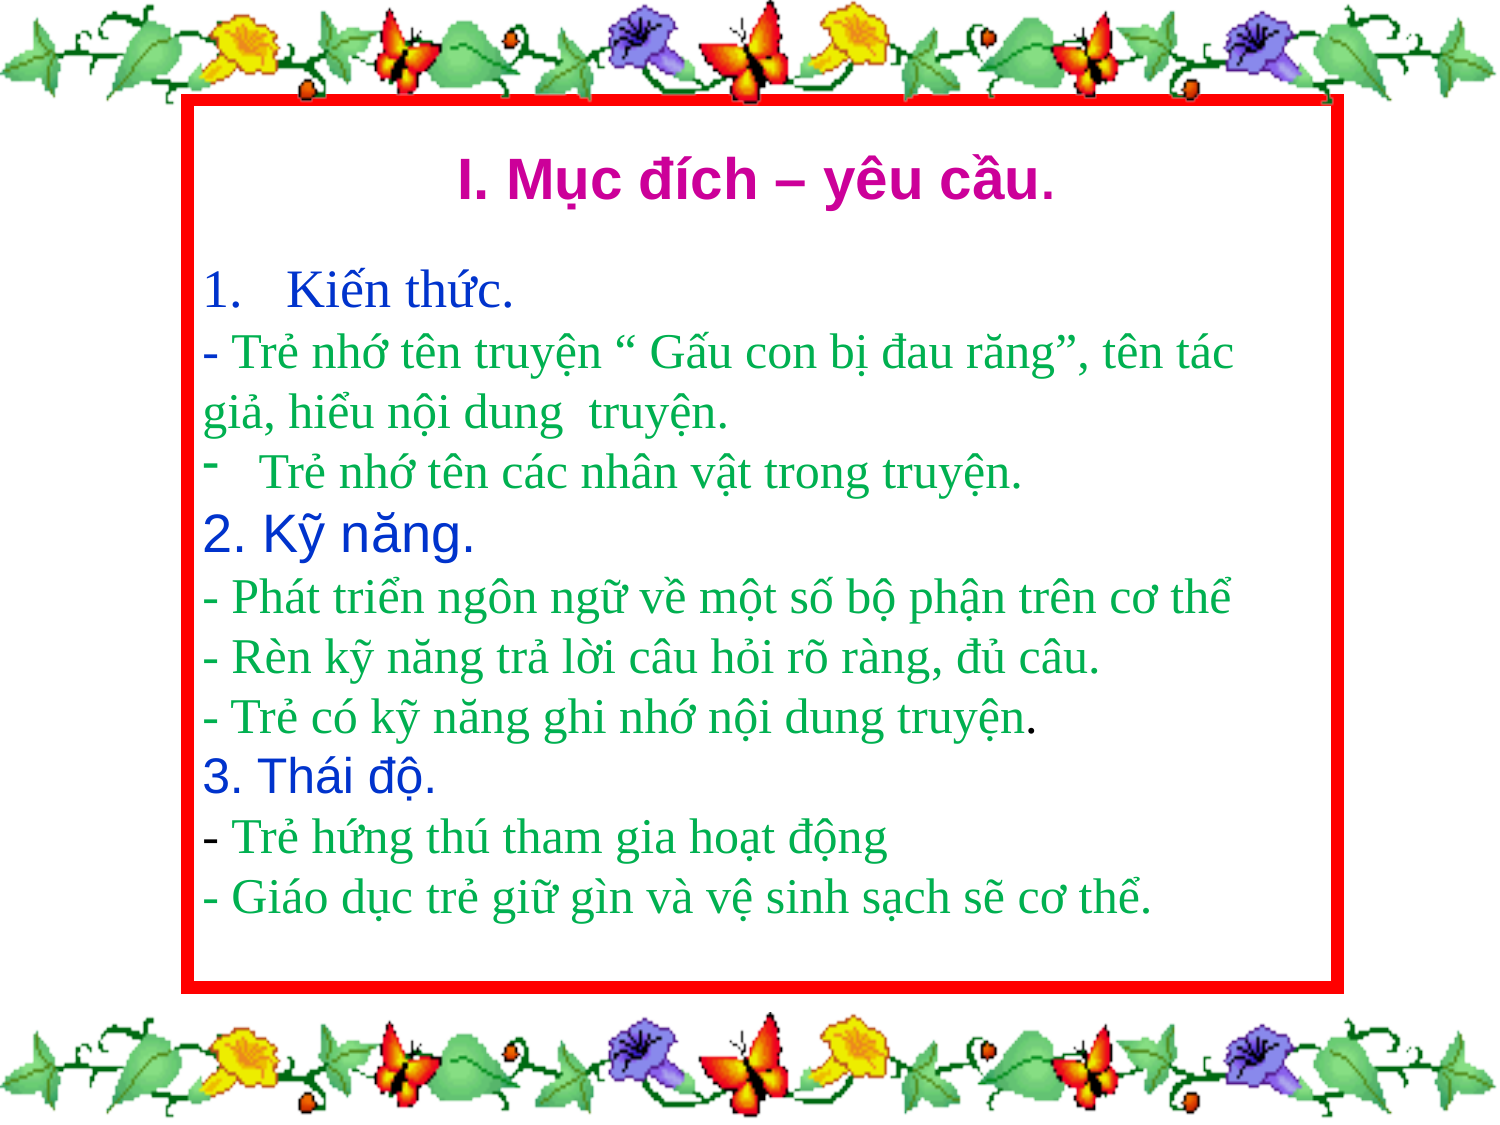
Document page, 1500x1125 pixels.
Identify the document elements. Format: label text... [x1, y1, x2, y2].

picture [0, 1012, 1500, 1125]
picture [0, 0, 1500, 113]
text_box I. Mục đích – yêu cầu. [187, 133, 1325, 246]
text_box Kiến thức. - Trẻ nhớ tên truyện “ Gấu con bị đau răng”, tên tác giả, hiểu nội dung truyện. Trẻ nhớ tên các nhân vật trong truyện. 2. Kỹ năng. - Phát triển ngôn ngữ về một số bộ phận trên cơ thể - Rèn kỹ năng trả lời câu hỏi rõ ràng, đủ câu. - Trẻ có kỹ năng ghi nhớ nội dung truyện. 3. Thái độ. - Trẻ hứng thú tham gia hoạt động - Giáo dục trẻ giữ gìn và vệ sinh sạch sẽ cơ thể. [187, 246, 1325, 1011]
text_box [187, 120, 1338, 988]
